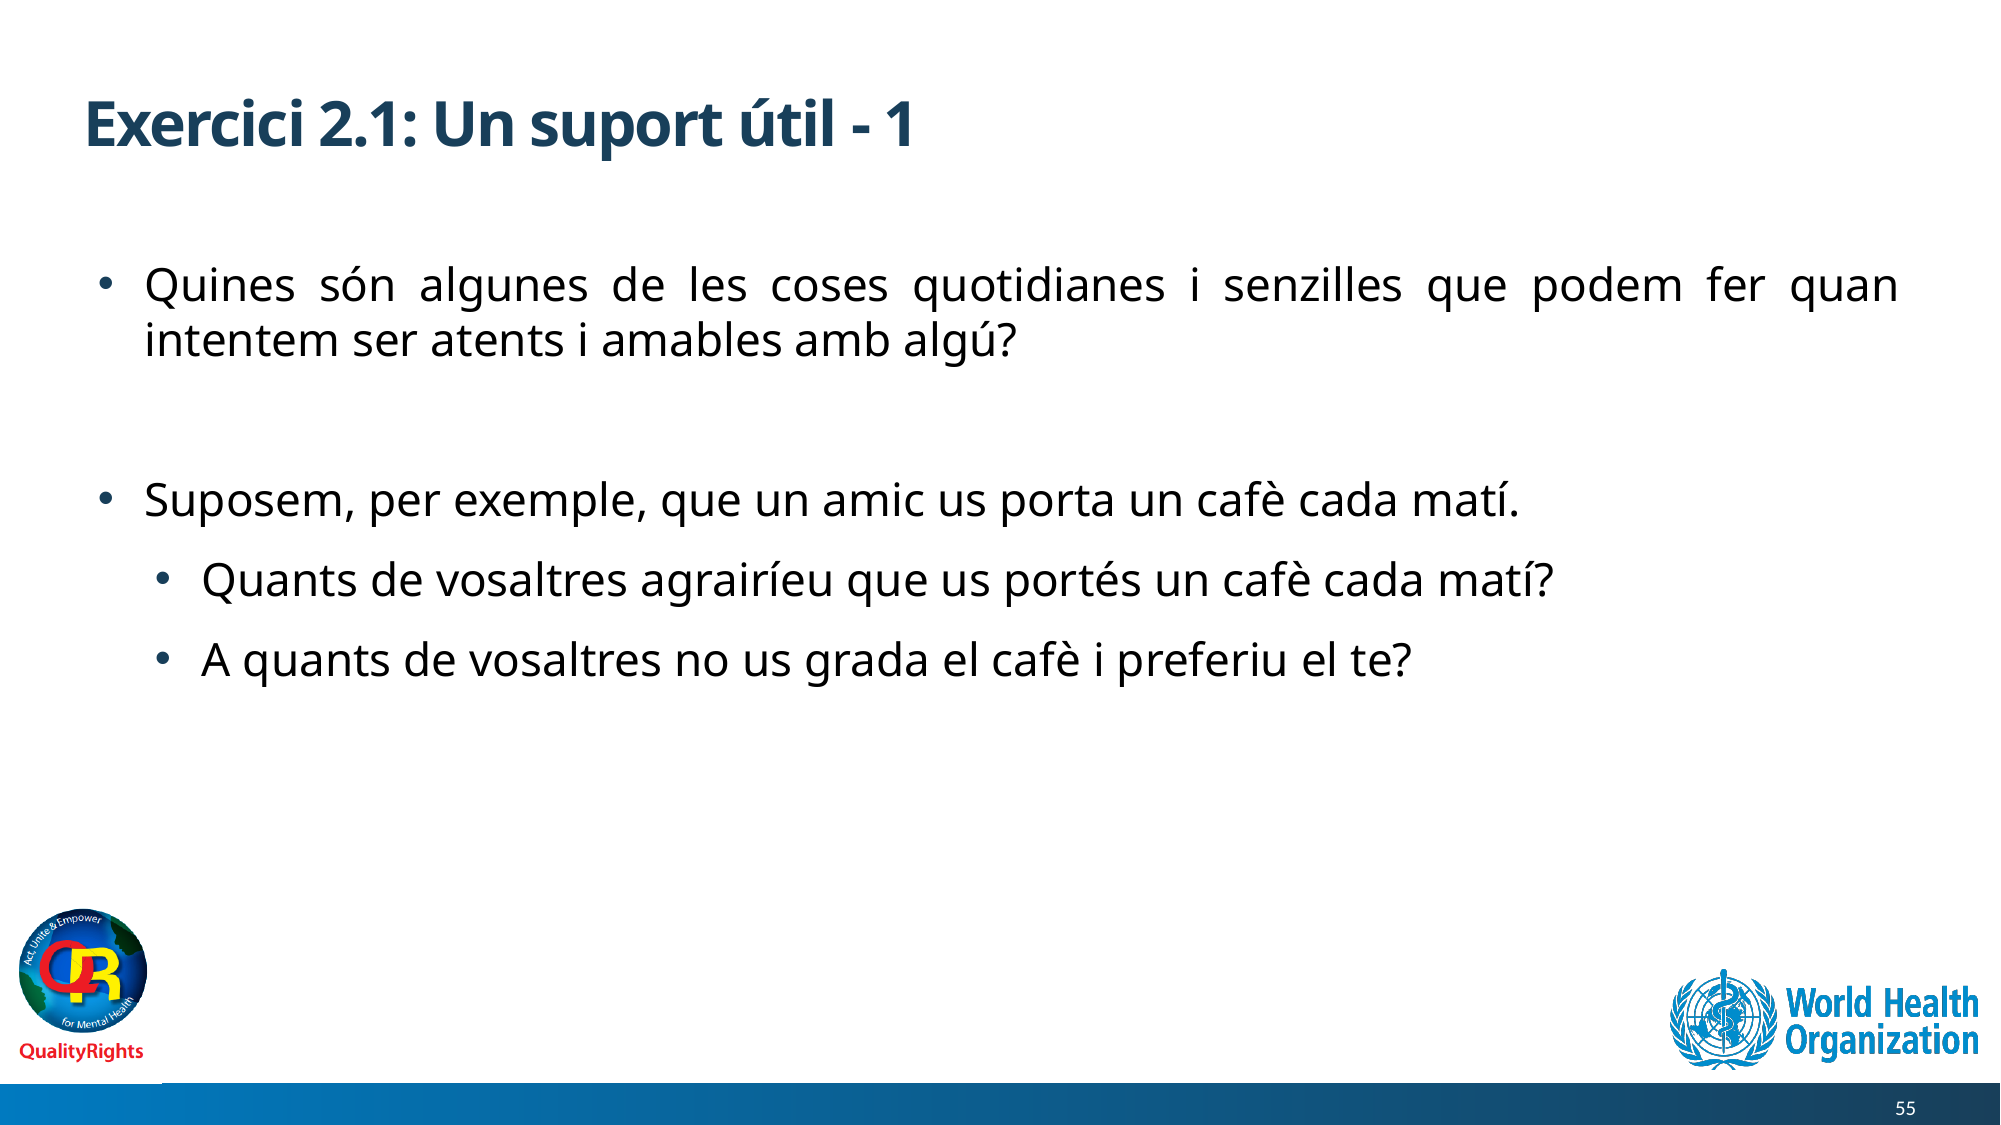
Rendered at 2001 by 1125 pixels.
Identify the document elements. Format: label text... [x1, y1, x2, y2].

picture [1711, 1031, 1722, 1038]
picture [1747, 992, 1758, 1016]
picture [1670, 987, 1680, 1010]
list Quines són algunes de les coses quotidianes i senzilles que podem fer quan intentem ser atents i amables amb algú? Suposem, per exemple, que un amic us porta un cafè cada matí. Quants de vosaltres agrairíeu que us portés un cafè cada matí? A quants de vosaltres no us grada el cafè i preferiu el te? [83, 247, 1917, 987]
picture [1750, 987, 1762, 1003]
title Exercici 2.1: Un suport útil - 1 [69, 83, 1676, 154]
picture [1698, 1047, 1750, 1060]
picture [1860, 1000, 1865, 1012]
picture [1958, 1000, 1962, 1012]
picture [1742, 1019, 1751, 1034]
picture [0, 891, 162, 1084]
picture [1792, 987, 1797, 1004]
picture [1701, 1042, 1722, 1054]
picture [1683, 987, 1697, 1047]
picture [1747, 1019, 1758, 1041]
picture [1732, 969, 1978, 1070]
picture [1701, 987, 1710, 992]
picture [1716, 1064, 1731, 1070]
picture [1805, 987, 1811, 1002]
picture [1704, 1019, 1711, 1031]
picture [1670, 1030, 1715, 1070]
picture [1725, 1042, 1747, 1054]
picture [1744, 1003, 1751, 1016]
picture [1692, 1031, 1700, 1042]
picture [1758, 1004, 1765, 1035]
picture [1689, 993, 1706, 1016]
picture [1891, 987, 1897, 999]
picture [1738, 1019, 1744, 1030]
picture [1704, 1004, 1712, 1015]
picture [1711, 995, 1721, 1004]
picture [1821, 1000, 1826, 1012]
picture [1706, 1038, 1722, 1046]
